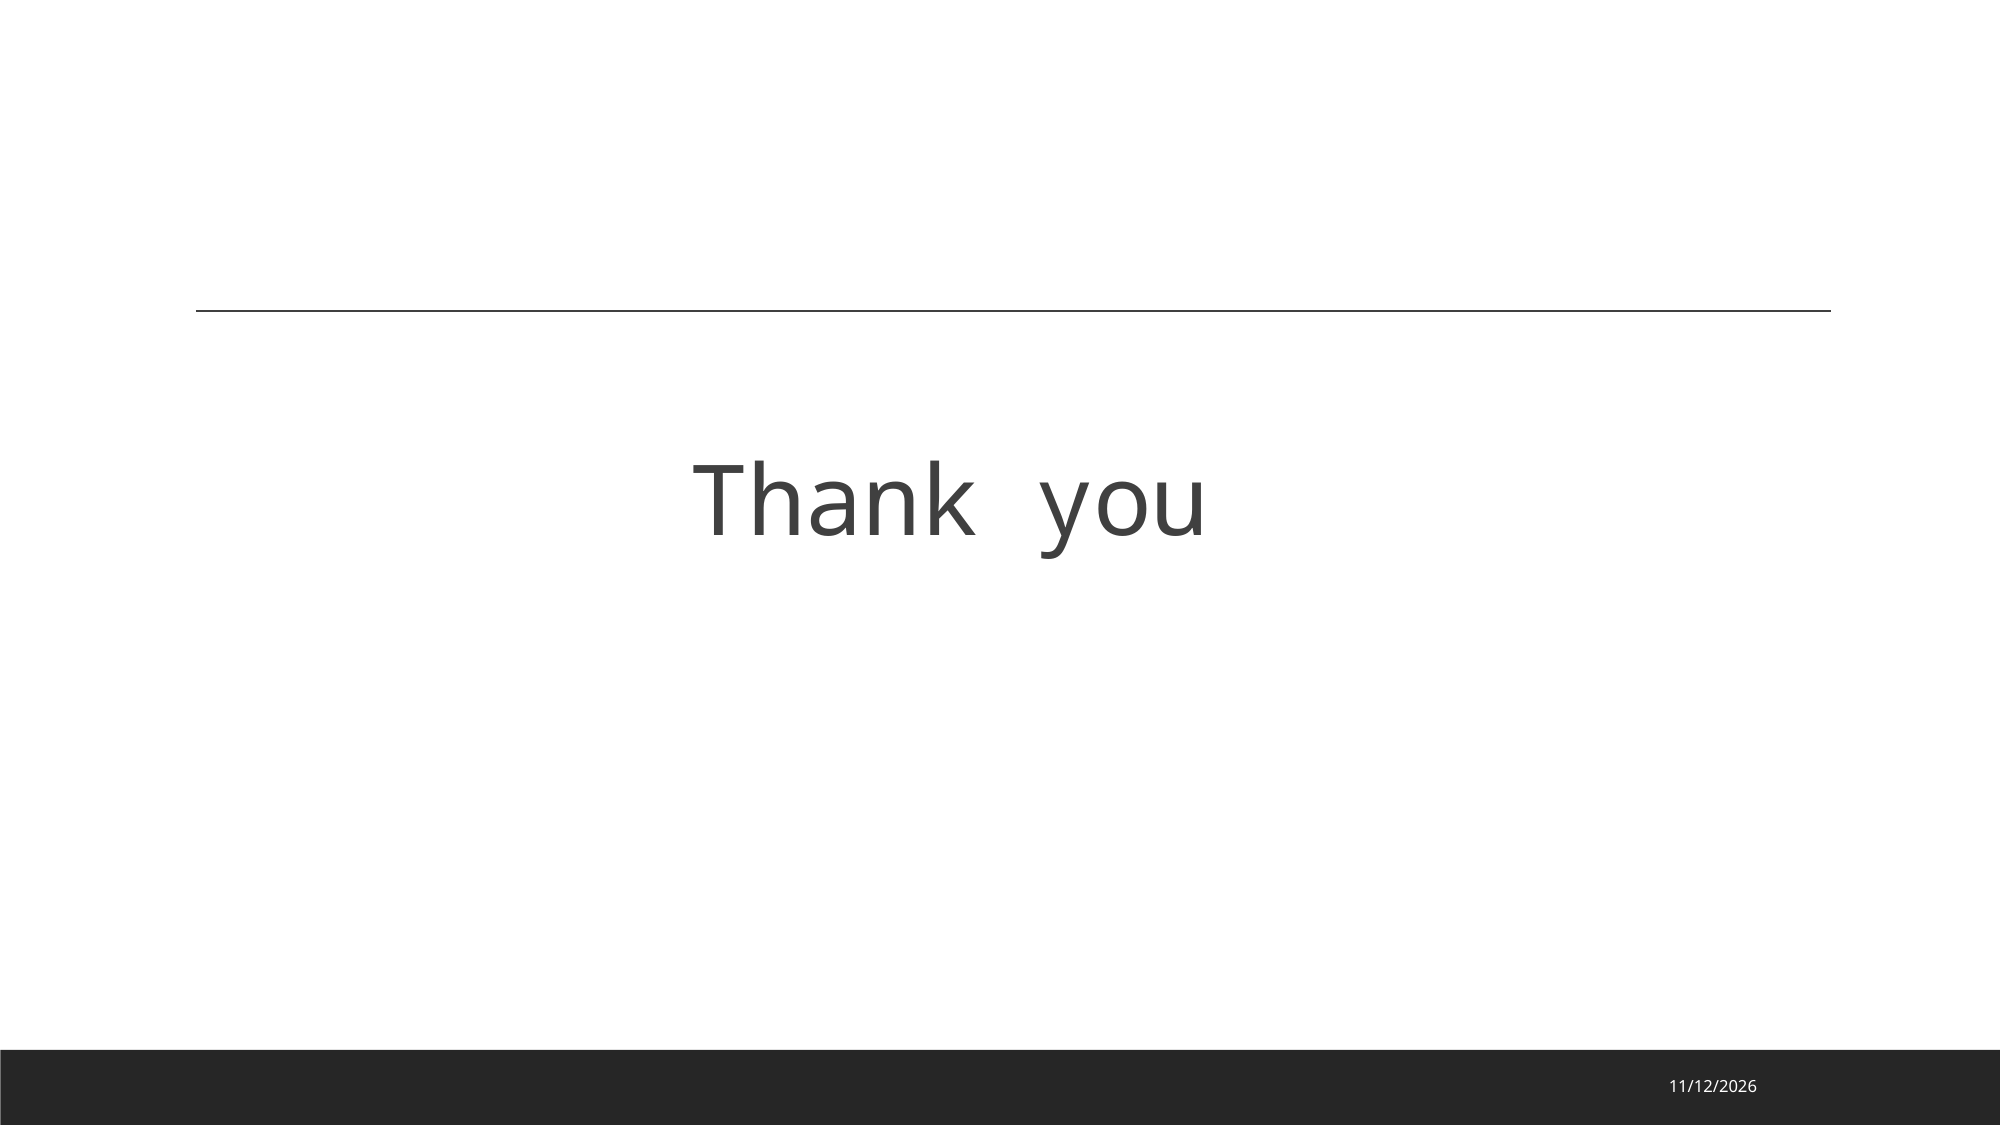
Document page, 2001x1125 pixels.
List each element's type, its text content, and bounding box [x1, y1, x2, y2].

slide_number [1348, 1057, 1773, 1118]
title Thank you [674, 443, 2000, 682]
